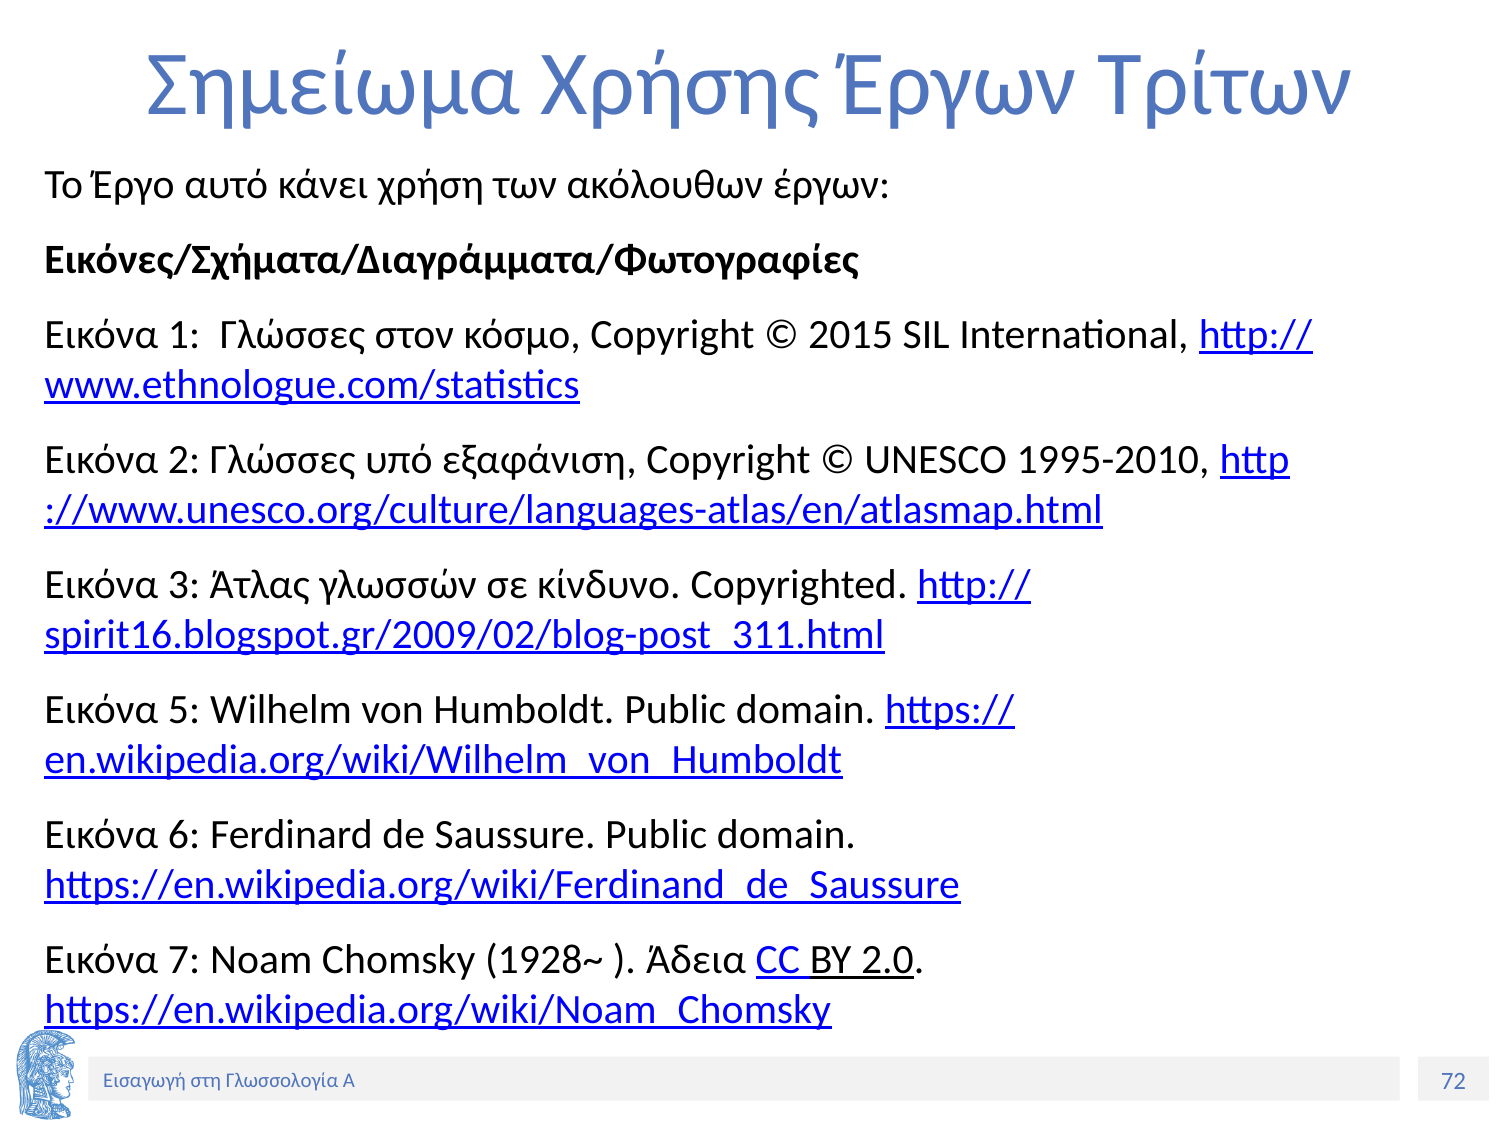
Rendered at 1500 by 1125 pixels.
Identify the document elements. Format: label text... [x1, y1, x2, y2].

title Σημείωμα Χρήσης Έργων Τρίτων [0, 0, 1500, 172]
picture [9, 1026, 81, 1120]
list Το Έργο αυτό κάνει χρήση των ακόλουθων έργων: Εικόνες/Σχήματα/Διαγράμματα/Φωτογραφίες Εικόνα 1: Γλώσσες στον κόσμο, Copyright © 2015 SIL International, http://www.ethnologue.com/statistics Εικόνα 2: Γλώσσες υπό εξαφάνιση, Copyright © UNESCO 1995-2010, http://www.unesco.org/culture/languages-atlas/en/atlasmap.html Εικόνα 3: Άτλας γλωσσών σε κίνδυνο. Copyrighted. http://spirit16.blogspot.gr/2009/02/blog-post_311.html Εικόνα 5: Wilhelm von Humboldt. Public domain. https://en.wikipedia.org/wiki/Wilhelm_von_Humboldt Εικόνα 6: Ferdinard de Saussure. Public domain. https://en.wikipedia.org/wiki/Ferdinand_de_Saussure Εικόνα 7: Noam Chomsky (1928~ ). Άδεια CC BY 2.0. https://en.wikipedia.org/wiki/Noam_Chomsky [29, 149, 1483, 1059]
